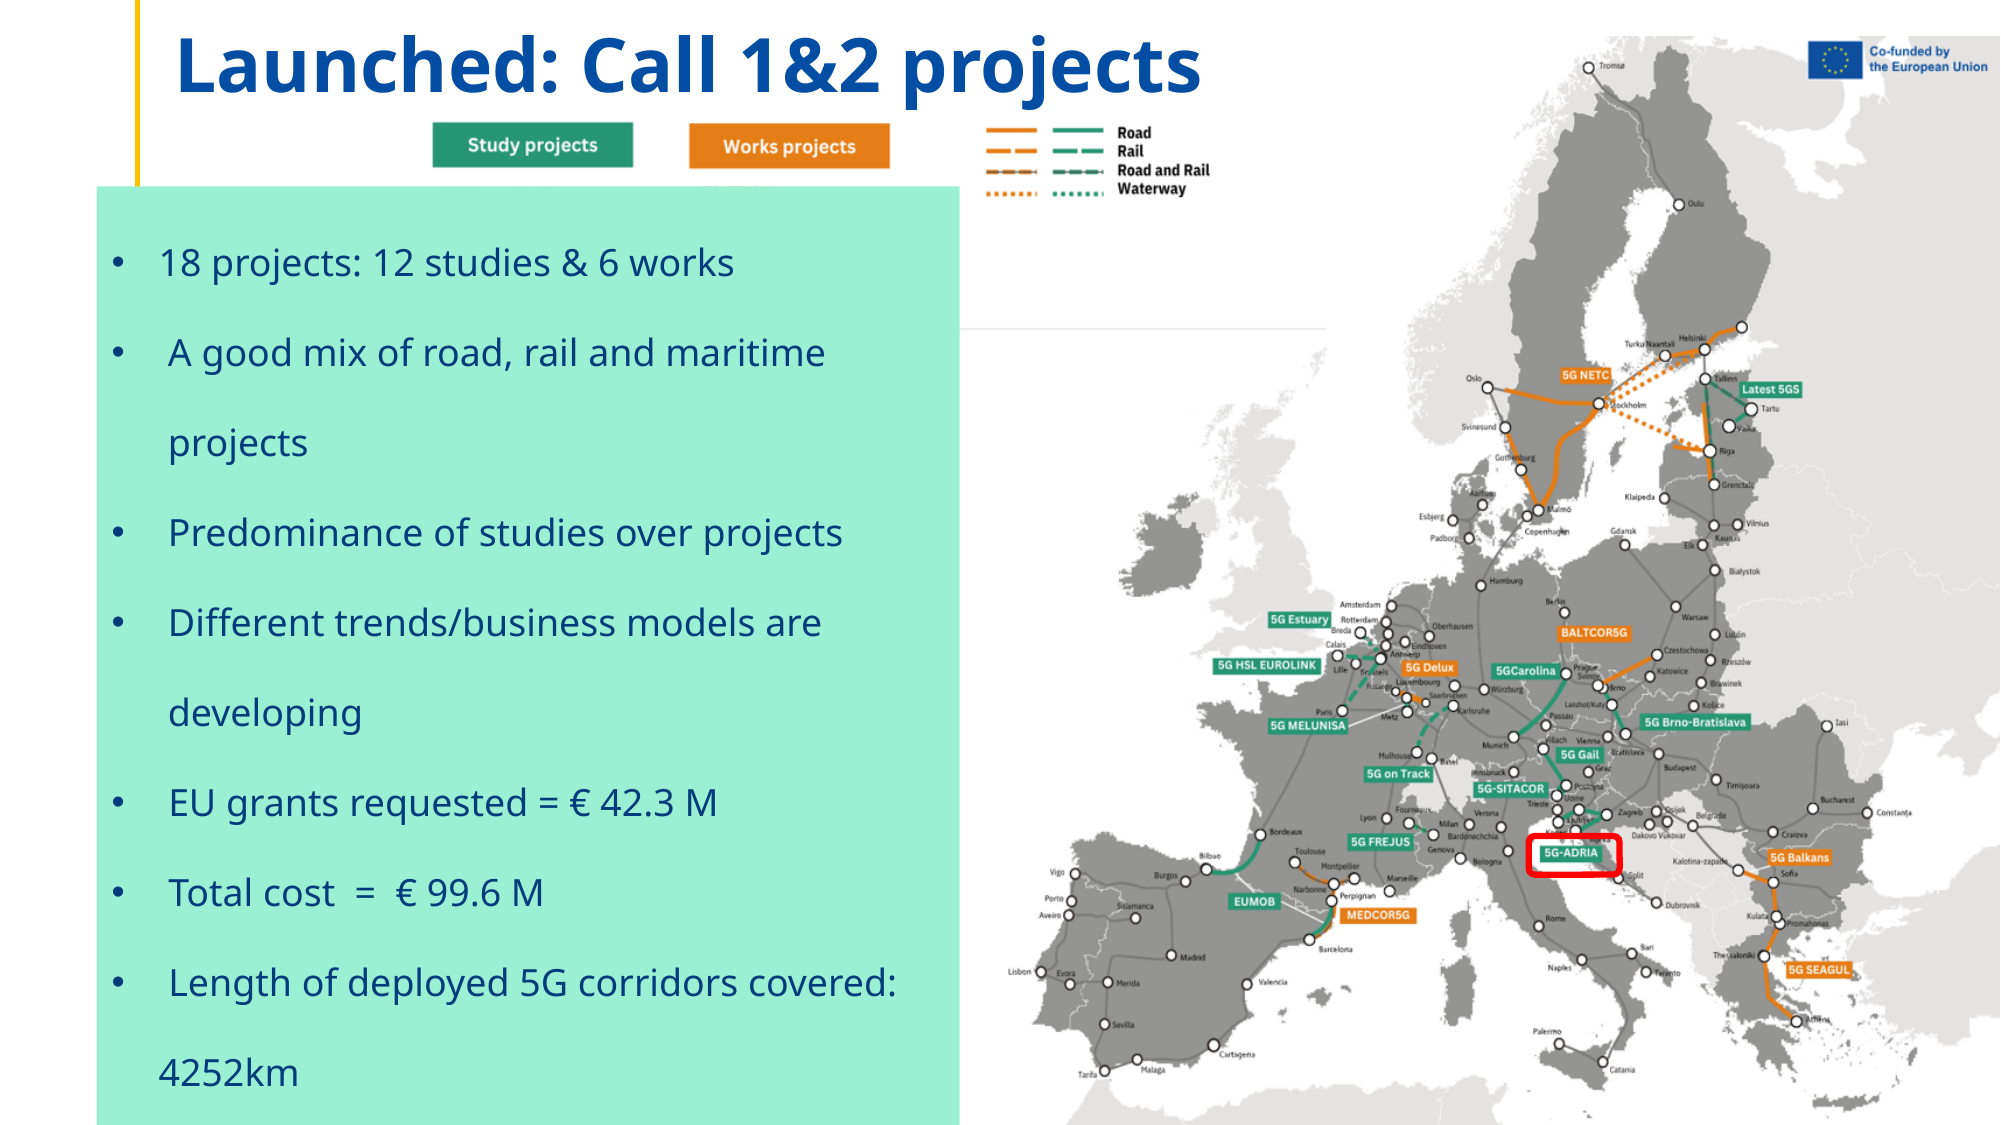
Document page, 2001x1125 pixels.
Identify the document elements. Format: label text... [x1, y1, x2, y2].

text_box 18 projects: 12 studies & 6 works A good mix of road, rail and maritime projects Predominance of studies over projects Different trends/business models are developing EU grants requested = € 42.3 M Total cost = € 99.6 M Length of deployed 5G corridors covered: 4252km Number of intra-EU borders covered: 19 Up to 50% co-funding [96, 186, 411, 1125]
picture [411, 36, 2000, 1125]
title Launched: Call 1&2 projects [159, 16, 1271, 109]
